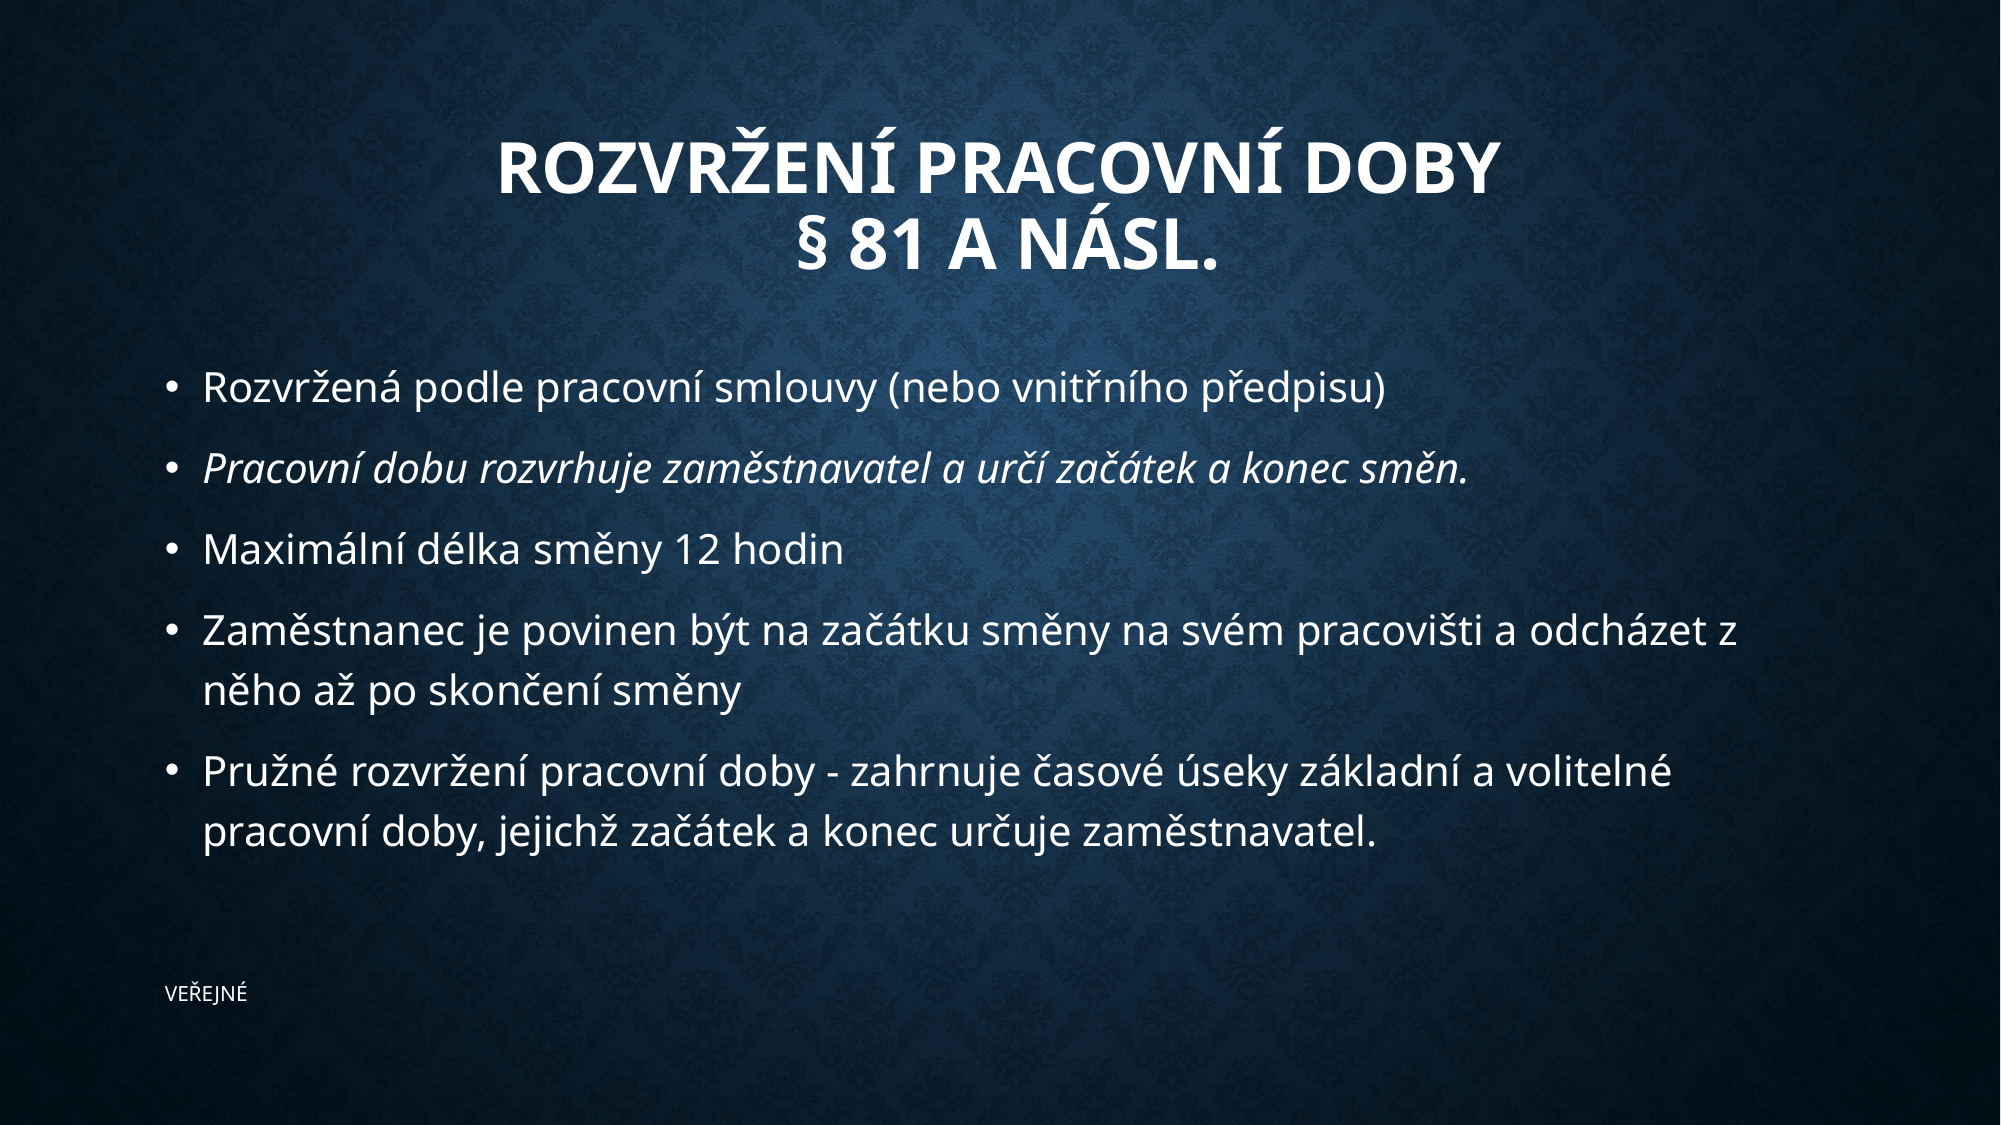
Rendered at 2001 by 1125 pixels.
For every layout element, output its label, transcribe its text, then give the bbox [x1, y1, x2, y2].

list Rozvržená podle pracovní smlouvy (nebo vnitřního předpisu) Pracovní dobu rozvrhuje zaměstnavatel a určí začátek a konec směn. Maximální délka směny 12 hodin Zaměstnanec je povinen být na začátku směny na svém pracovišti a odcházet z něho až po skončení směny Pružné rozvržení pracovní doby - zahrnuje časové úseky základní a volitelné pracovní doby, jejichž začátek a konec určuje zaměstnavatel. [149, 343, 1849, 950]
title ROZVRŽENÍ PRACOVNÍ DOBY § 81 a násl. [149, 99, 1849, 318]
footer ​﻿VEŘEJNÉ﻿​ [149, 965, 1245, 1025]
